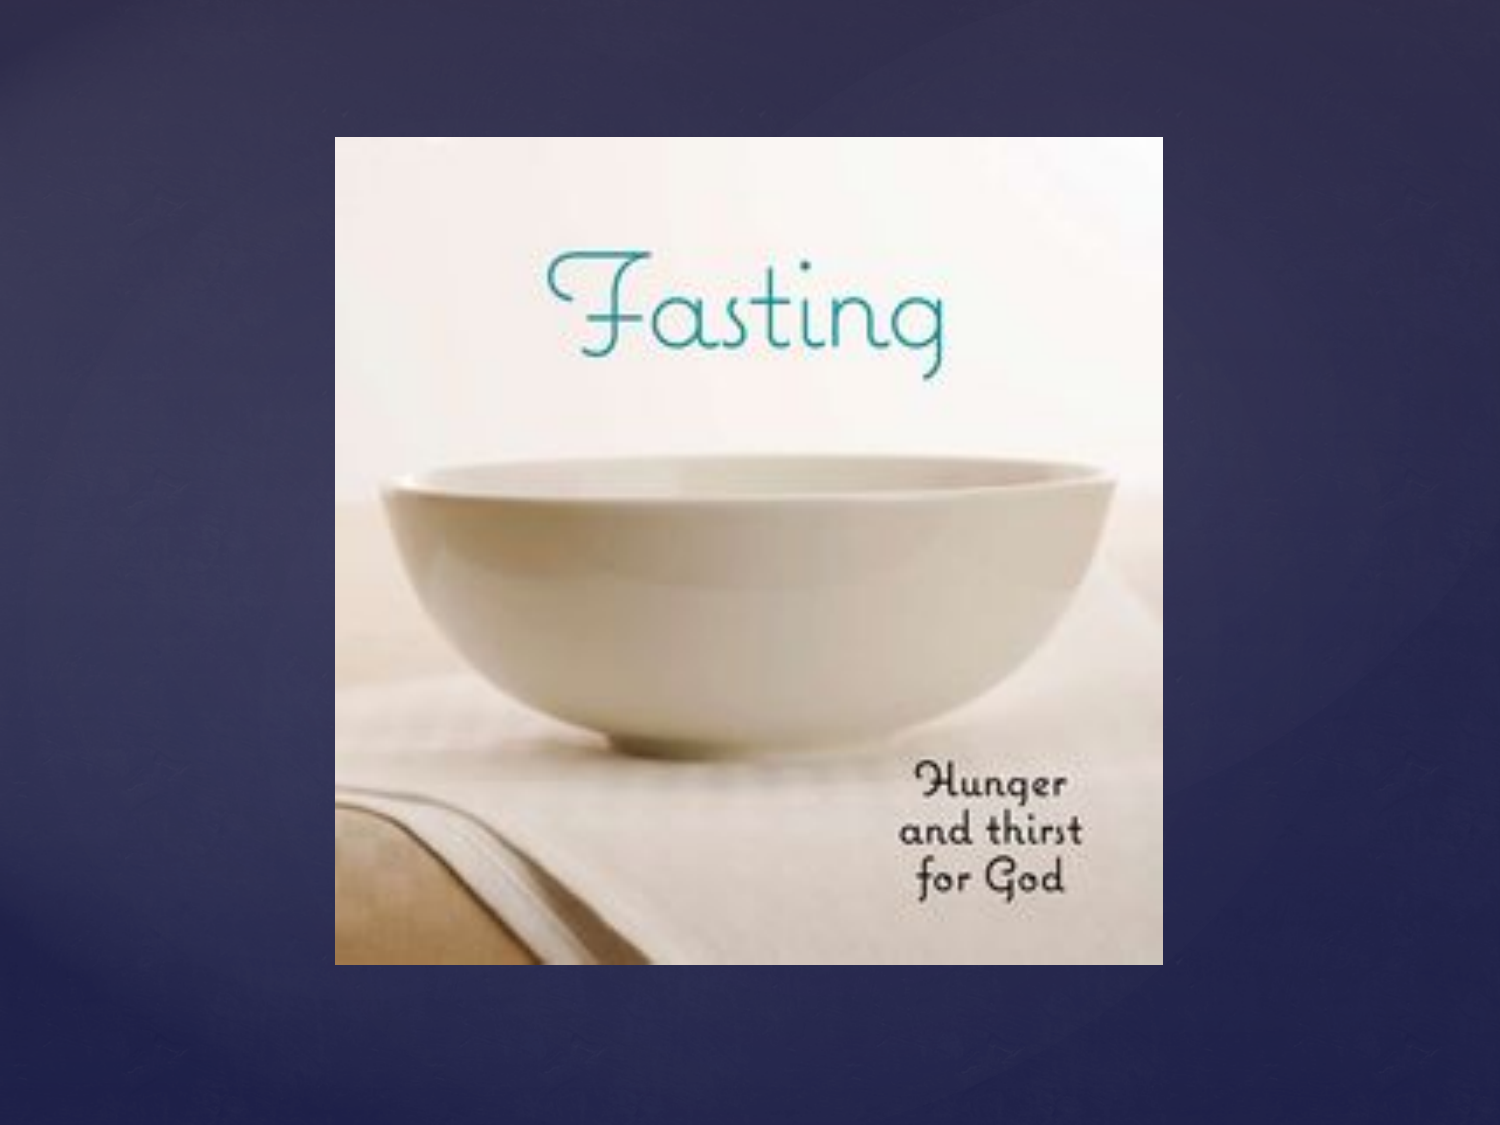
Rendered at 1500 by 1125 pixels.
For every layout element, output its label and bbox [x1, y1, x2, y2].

picture [334, 136, 1163, 966]
